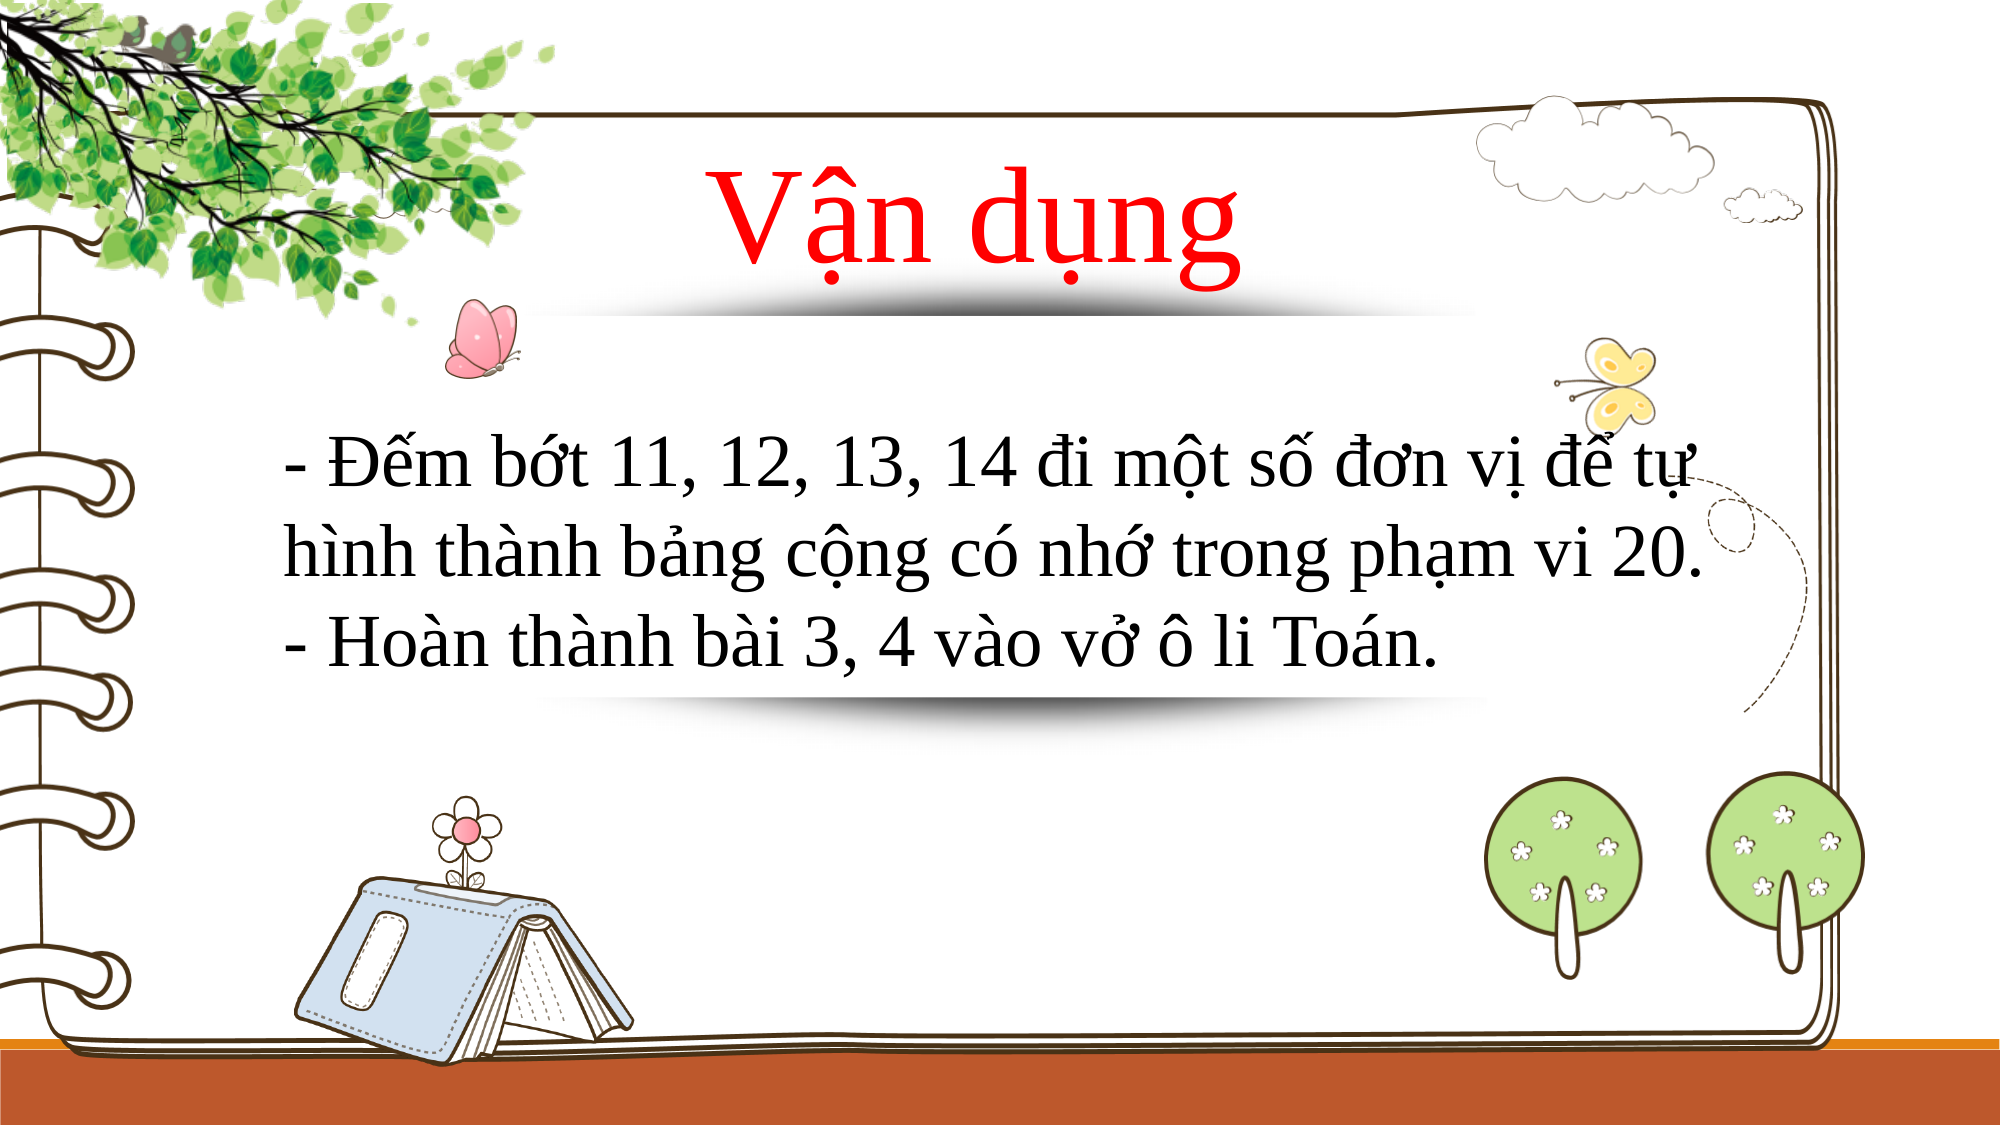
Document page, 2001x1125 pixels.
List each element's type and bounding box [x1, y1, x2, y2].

picture [970, 0, 1041, 1125]
picture [294, 795, 635, 1067]
picture [1484, 771, 1866, 981]
picture [1540, 315, 1857, 717]
picture [0, 0, 612, 380]
text_box [1039, 96, 1841, 1063]
picture [1473, 92, 1837, 224]
text_box [0, 96, 979, 1063]
